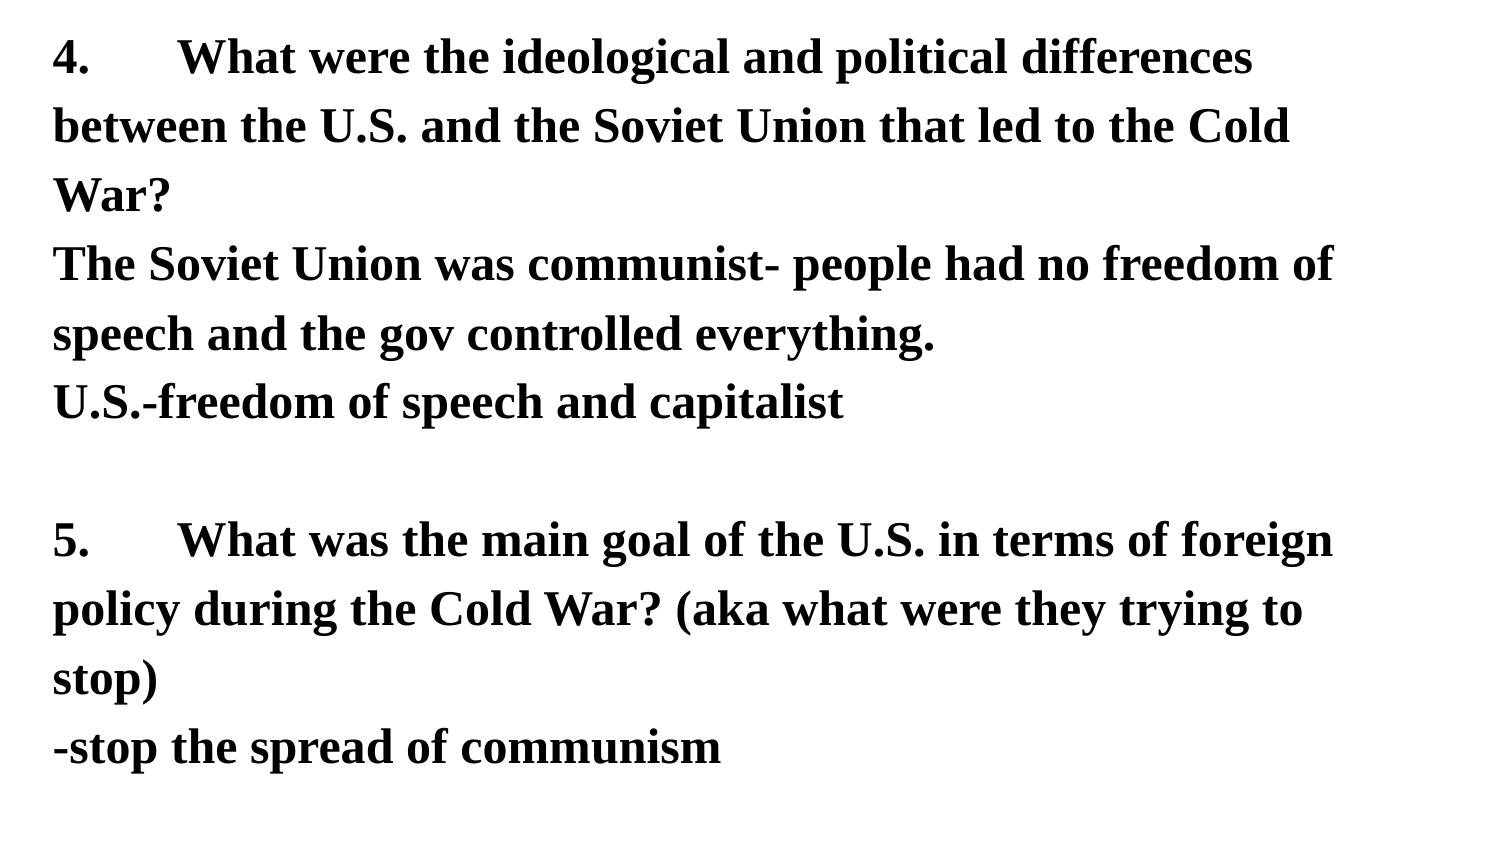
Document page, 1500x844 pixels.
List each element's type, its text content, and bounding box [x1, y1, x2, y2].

list 4. What were the ideological and political differences between the U.S. and the Soviet Union that led to the Cold War? The Soviet Union was communist- people had no freedom of speech and the gov controlled everything. U.S.-freedom of speech and capitalist 5. What was the main goal of the U.S. in terms of foreign policy during the Cold War? (aka what were they trying to stop) -stop the spread of communism [37, 0, 1436, 561]
